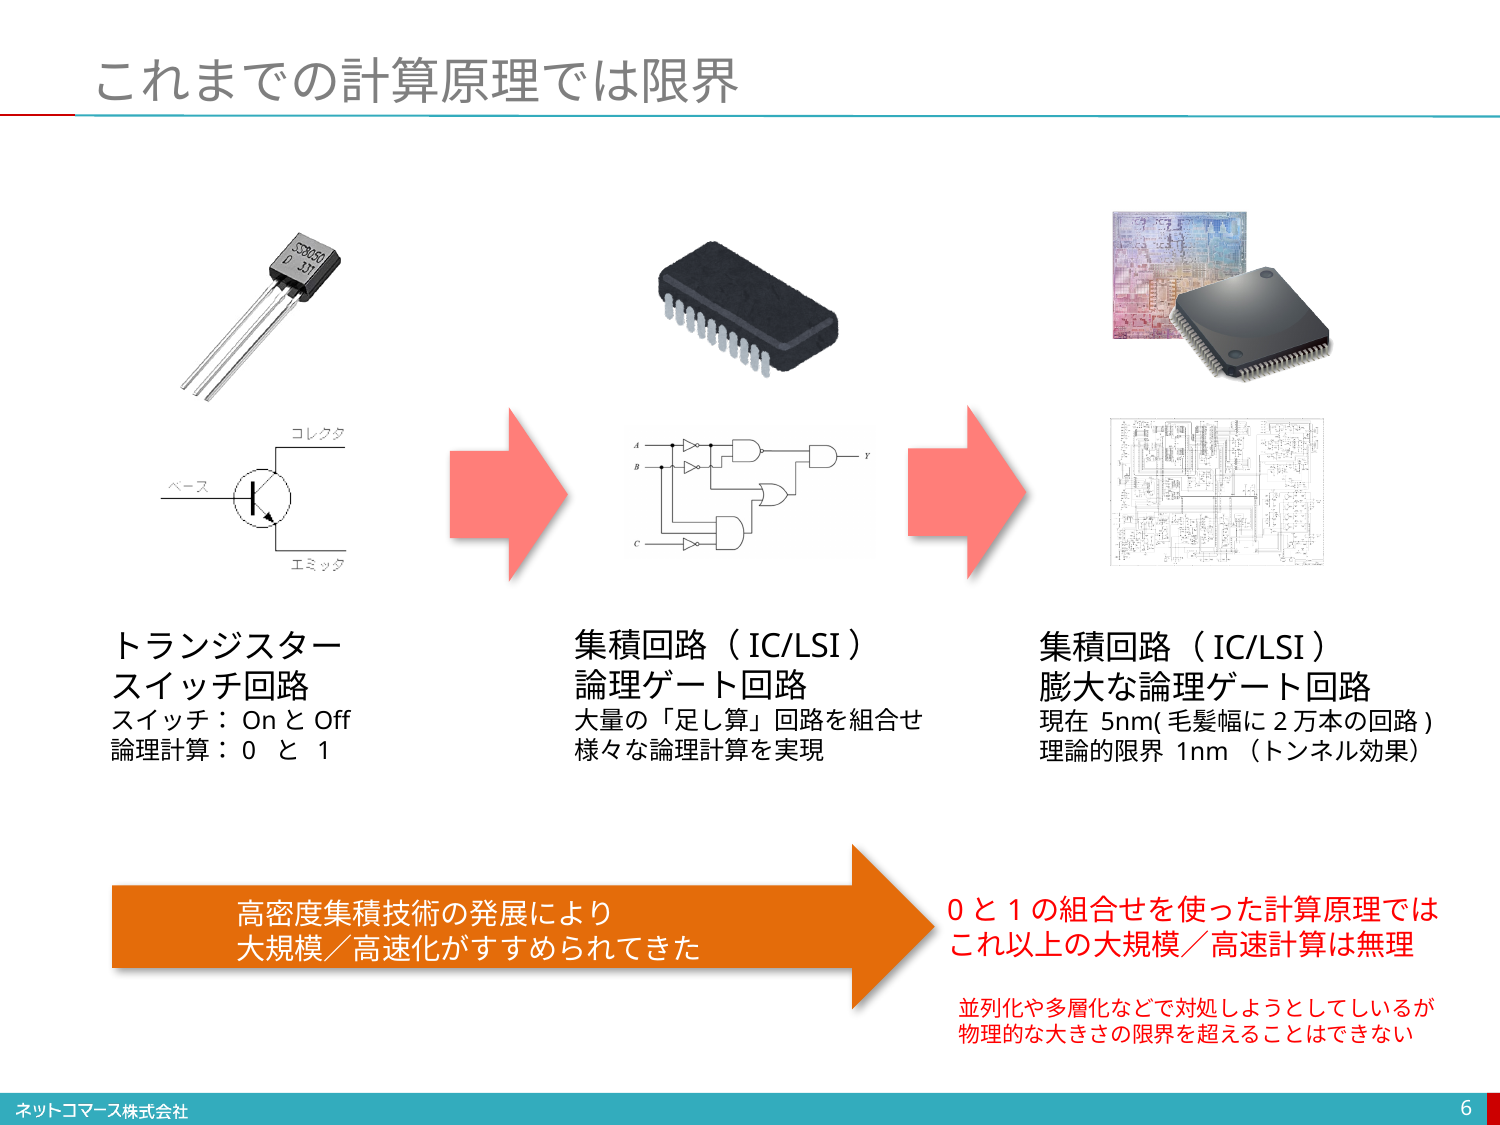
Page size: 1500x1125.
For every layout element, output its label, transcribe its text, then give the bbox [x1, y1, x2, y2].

picture [1110, 209, 1346, 566]
text_box [906, 402, 1029, 582]
picture [16, 1101, 188, 1120]
text_box 高密度集積技術の発展により 大規模／高速化がすすめられてきた [221, 887, 717, 973]
picture [153, 209, 369, 571]
title これまでの計算原理では限界 [75, 45, 1500, 114]
text_box [109, 842, 937, 1012]
picture [624, 425, 876, 559]
text_box 集積回路（IC/LSI） 膨大な論理ゲート回路 現在 5nm(毛髪幅に2万本の回路) 理論的限界 1nm（トンネル効果） [1024, 618, 1450, 773]
text_box [447, 405, 570, 584]
text_box 集積回路（IC/LSI） 論理ゲート回路 大量の「足し算」回路を組合せ 様々な論理計算を実現 [560, 617, 940, 772]
text_box 並列化や多層化などで対処しようとしてしいるが 物理的な大きさの限界を超えることはできない [943, 987, 1451, 1055]
text_box 0と1の組合せを使った計算原理では これ以上の大規模／高速計算は無理 [932, 883, 1456, 969]
text_box トランジスター スイッチ回路 スイッチ：OnとOff 論理計算：0 と 1 [96, 617, 366, 773]
picture [648, 208, 852, 412]
slide_number 6 [1137, 1091, 1488, 1125]
